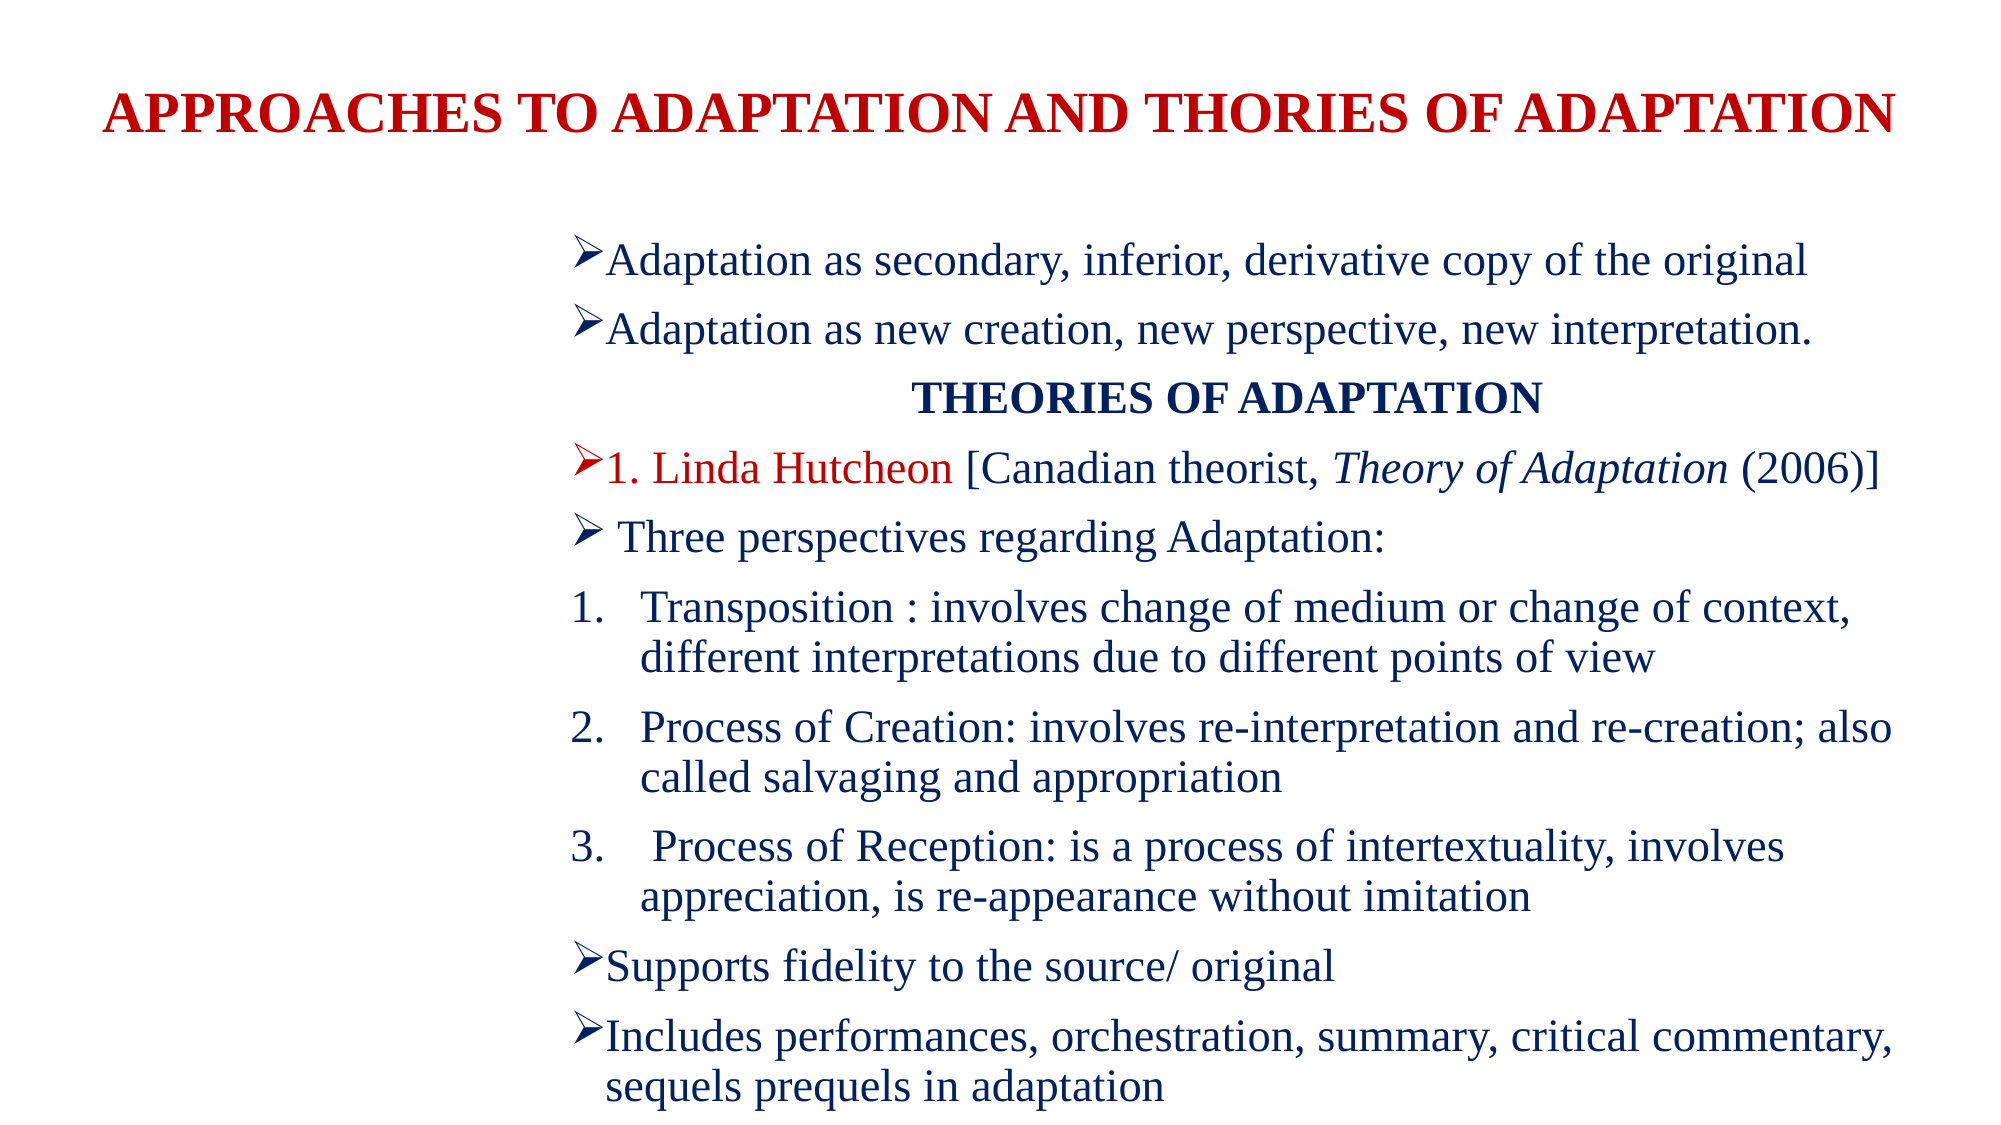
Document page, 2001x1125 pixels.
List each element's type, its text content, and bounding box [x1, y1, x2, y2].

title APPROACHES TO ADAPTATION AND THORIES OF ADAPTATION [0, 0, 2000, 228]
list Adaptation as secondary, inferior, derivative copy of the original Adaptation as new creation, new perspective, new interpretation. THEORIES OF ADAPTATION 1. Linda Hutcheon [Canadian theorist, Theory of Adaptation (2006)] Three perspectives regarding Adaptation: Transposition : involves change of medium or change of context, different interpretations due to different points of view Process of Creation: involves re-interpretation and re-creation; also called salvaging and appropriation Process of Reception: is a process of intertextuality, involves appreciation, is re-appearance without imitation Supports fidelity to the source/ original Includes performances, orchestration, summary, critical commentary, sequels prequels in adaptation [555, 227, 2000, 1125]
